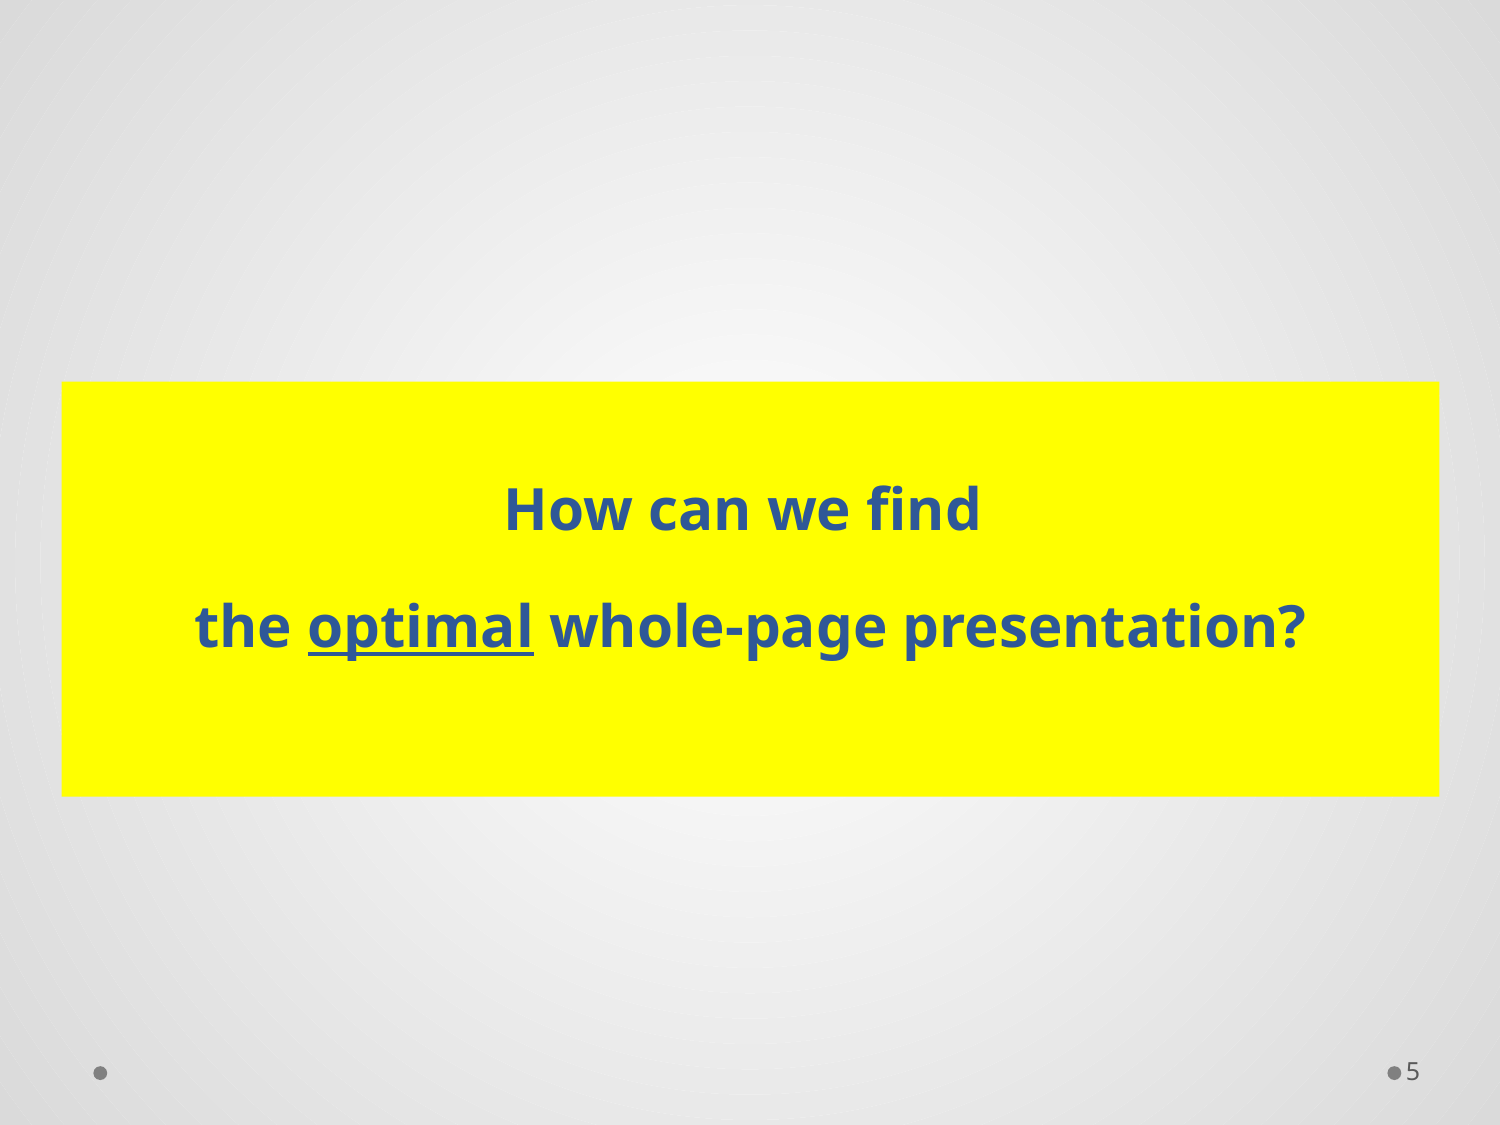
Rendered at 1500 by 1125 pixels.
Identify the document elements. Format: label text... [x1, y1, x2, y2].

slide_number 5 [1401, 1042, 1494, 1103]
text_box How can we find the optimal whole-page presentation? [61, 381, 1440, 797]
